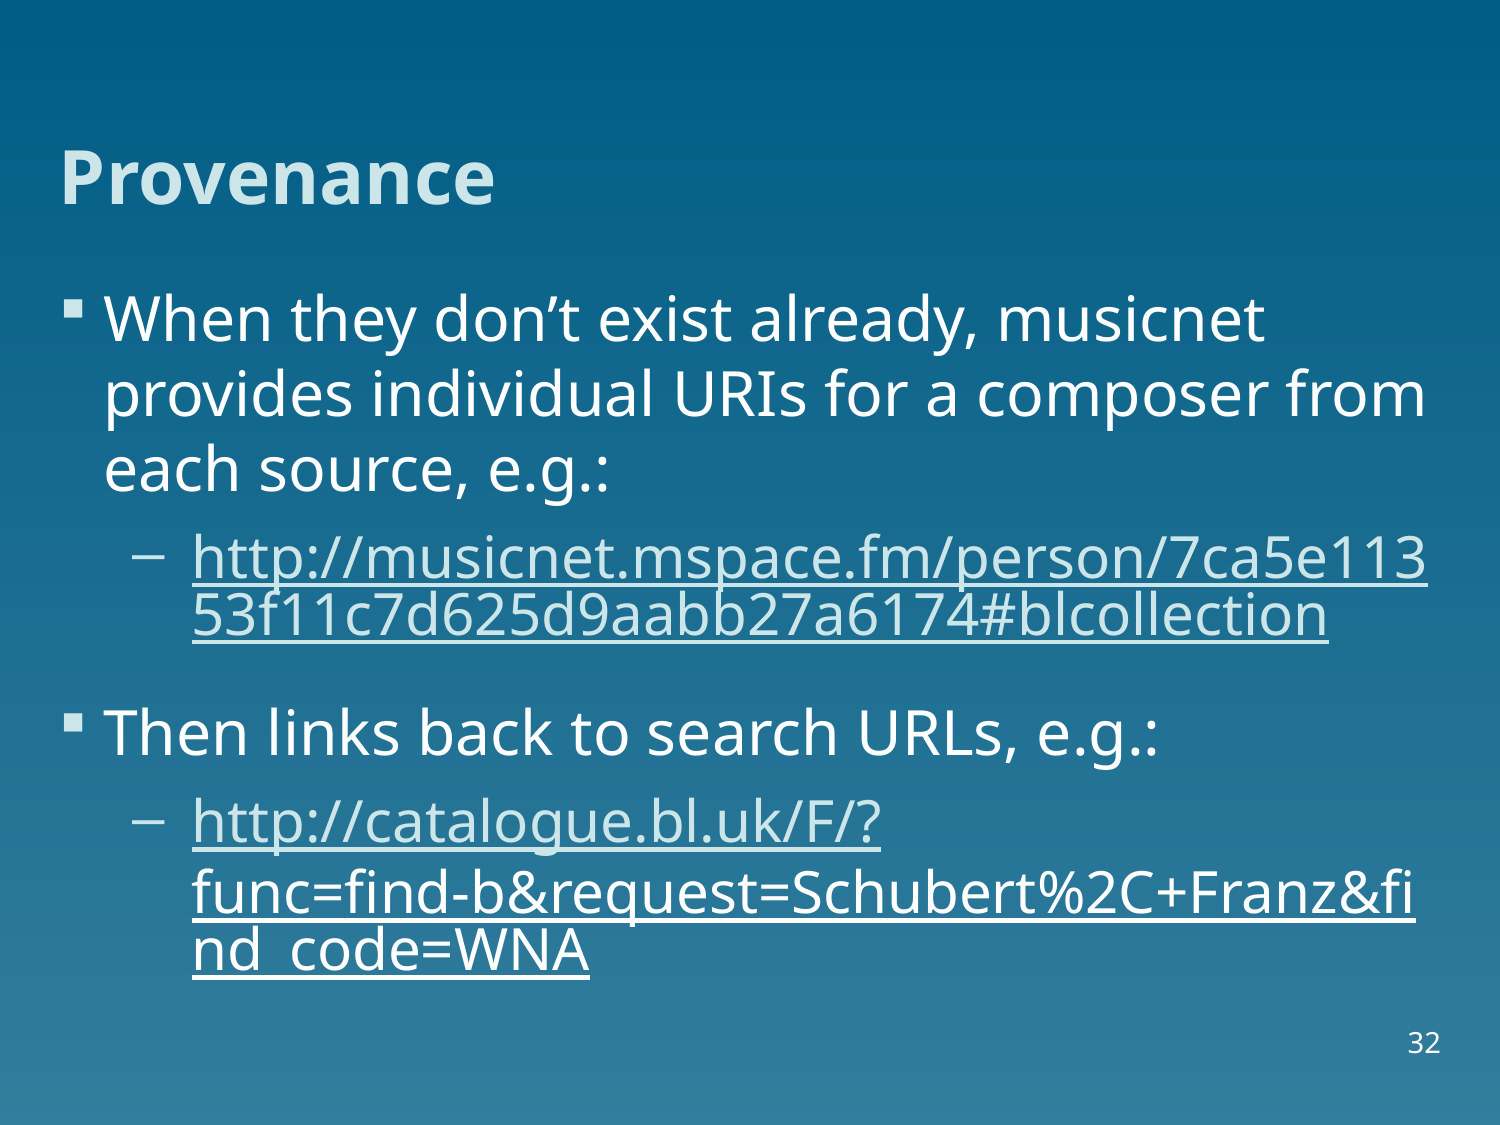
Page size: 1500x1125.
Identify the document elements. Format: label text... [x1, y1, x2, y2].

slide_number 32 [1127, 1034, 1442, 1065]
list When they don’t exist already, musicnet provides individual URIs for a composer from each source, e.g.: http://musicnet.mspace.fm/person/7ca5e11353f11c7d625d9aabb27a6174#blcollection Then links back to search URLs, e.g.: http://catalogue.bl.uk/F/?func=find-b&request=Schubert%2C+Franz&find_code=WNA [58, 278, 1442, 1018]
title Provenance [58, 0, 1442, 221]
